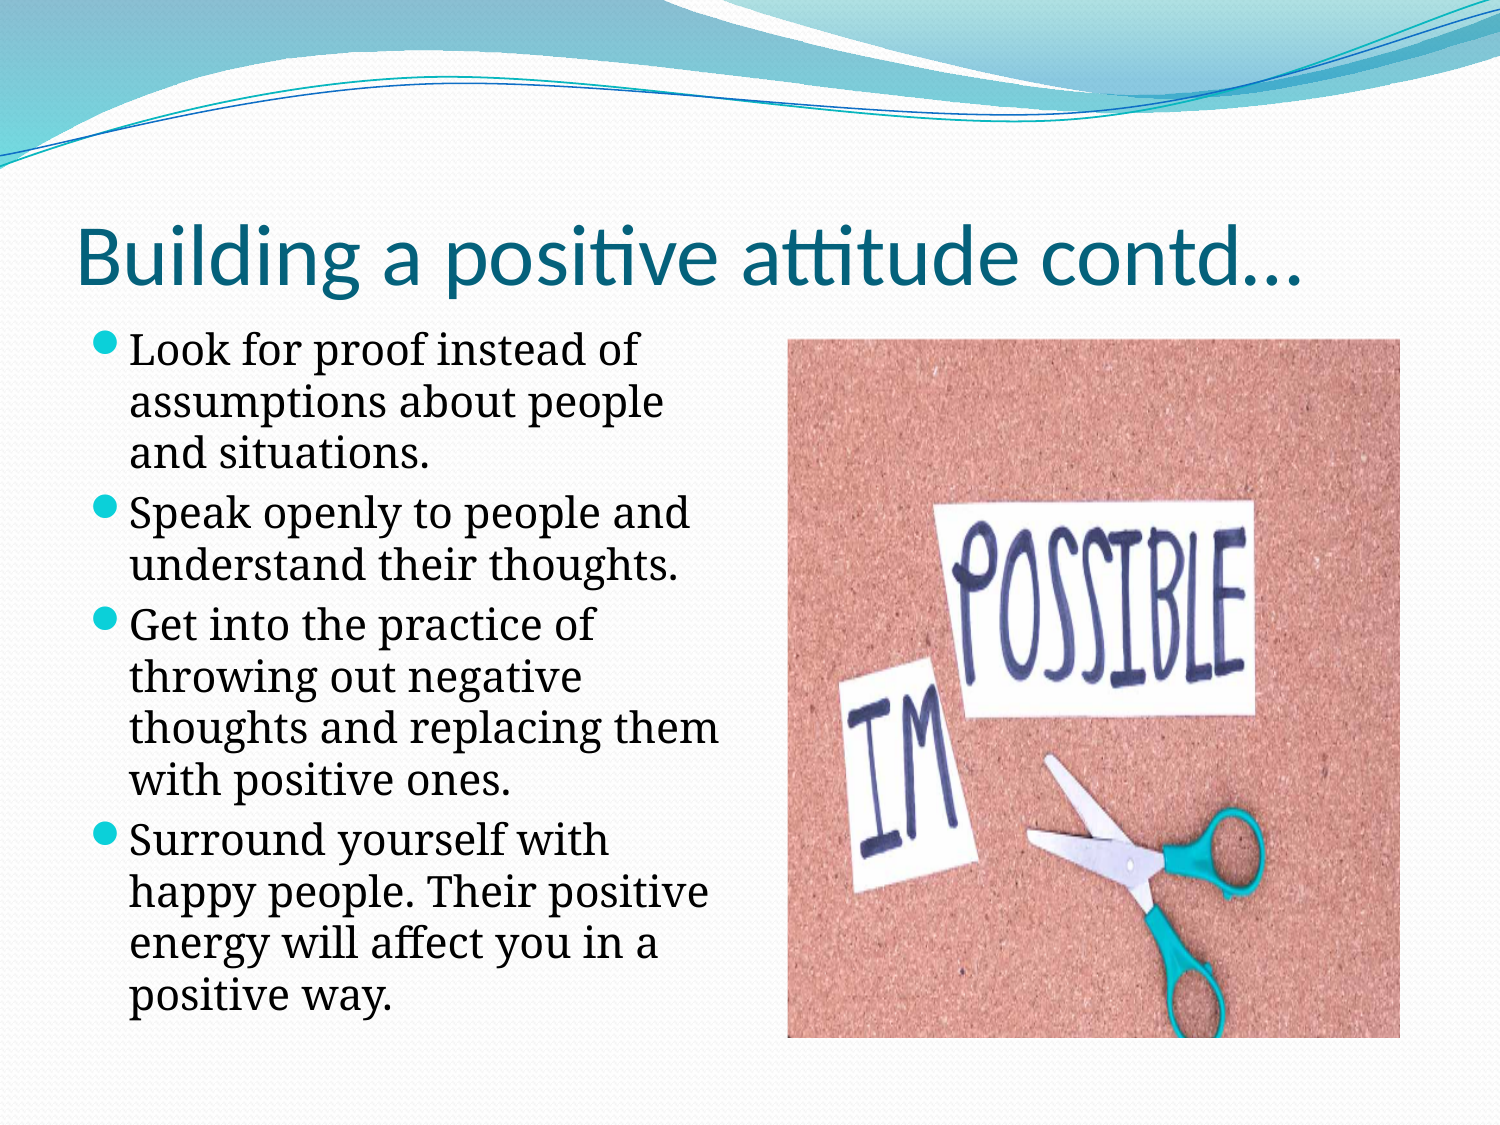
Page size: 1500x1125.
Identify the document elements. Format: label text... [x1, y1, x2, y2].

title Building a positive attitude contd… [75, 115, 1425, 303]
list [787, 337, 1401, 1038]
list Look for proof instead of assumptions about people and situations. Speak openly to people and understand their thoughts. Get into the practice of throwing out negative thoughts and replacing them with positive ones. Surround yourself with happy people. Their positive energy will affect you in a positive way. [75, 314, 738, 1043]
